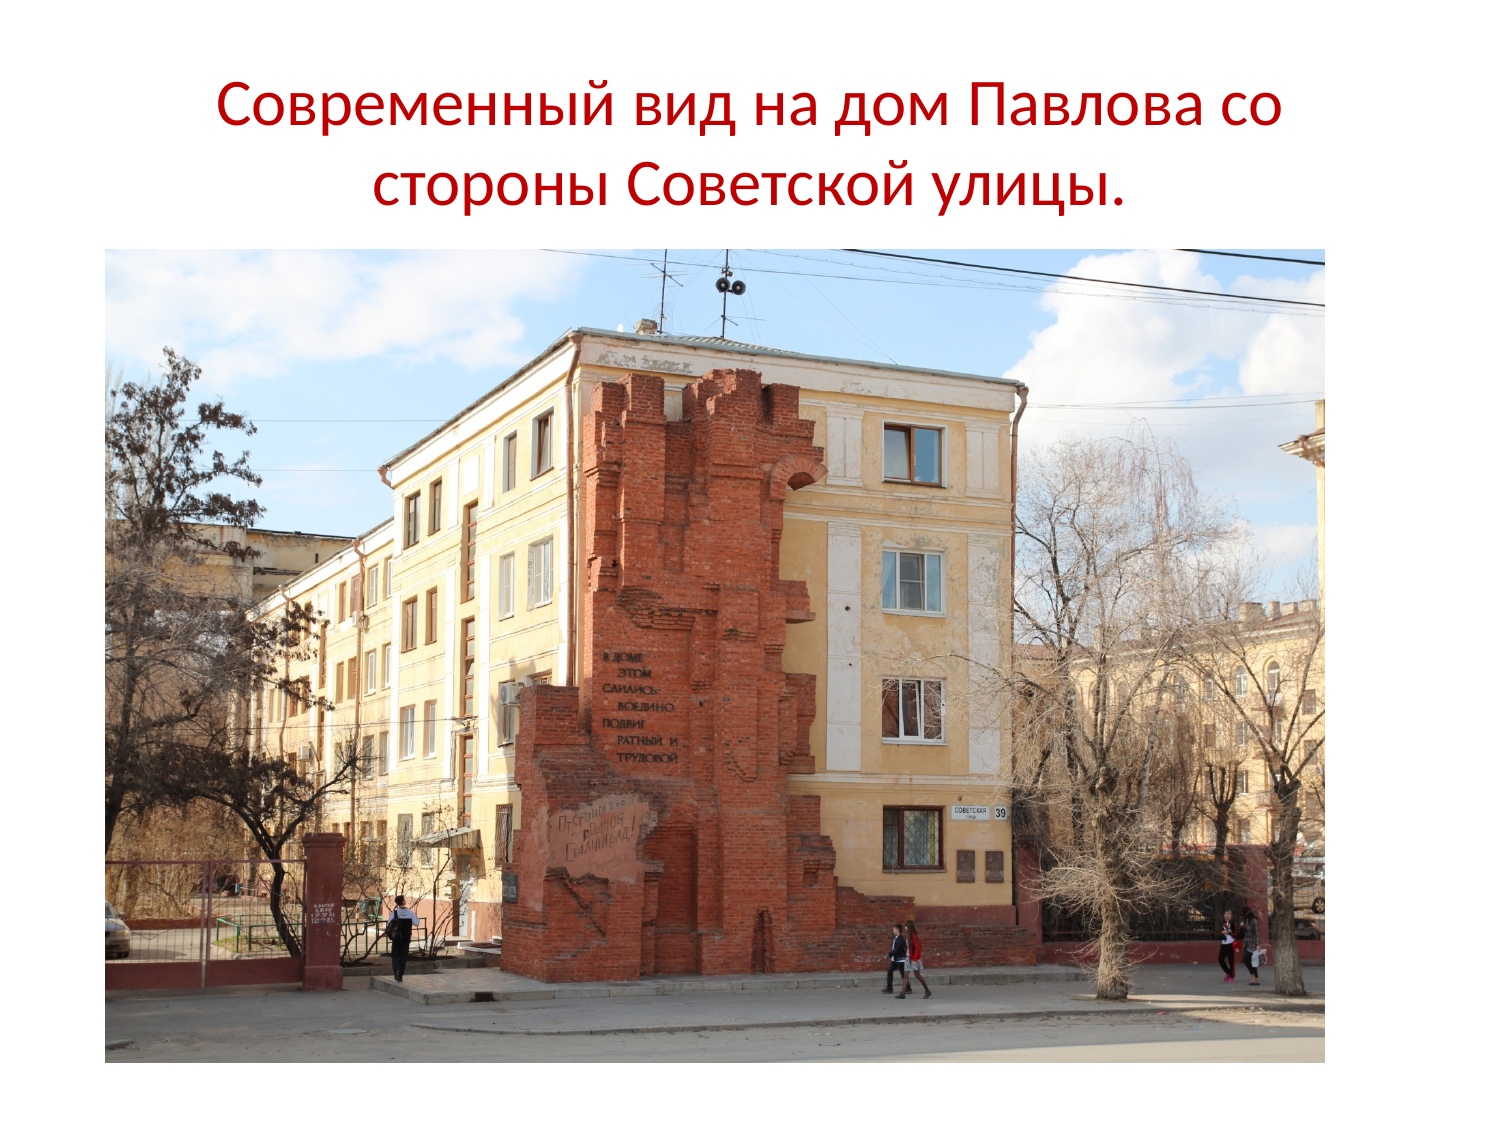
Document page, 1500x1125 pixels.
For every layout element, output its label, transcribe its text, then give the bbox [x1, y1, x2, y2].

picture [105, 249, 1325, 1063]
title Современный вид на дом Павлова со стороны Советской улицы. [75, 45, 1425, 233]
